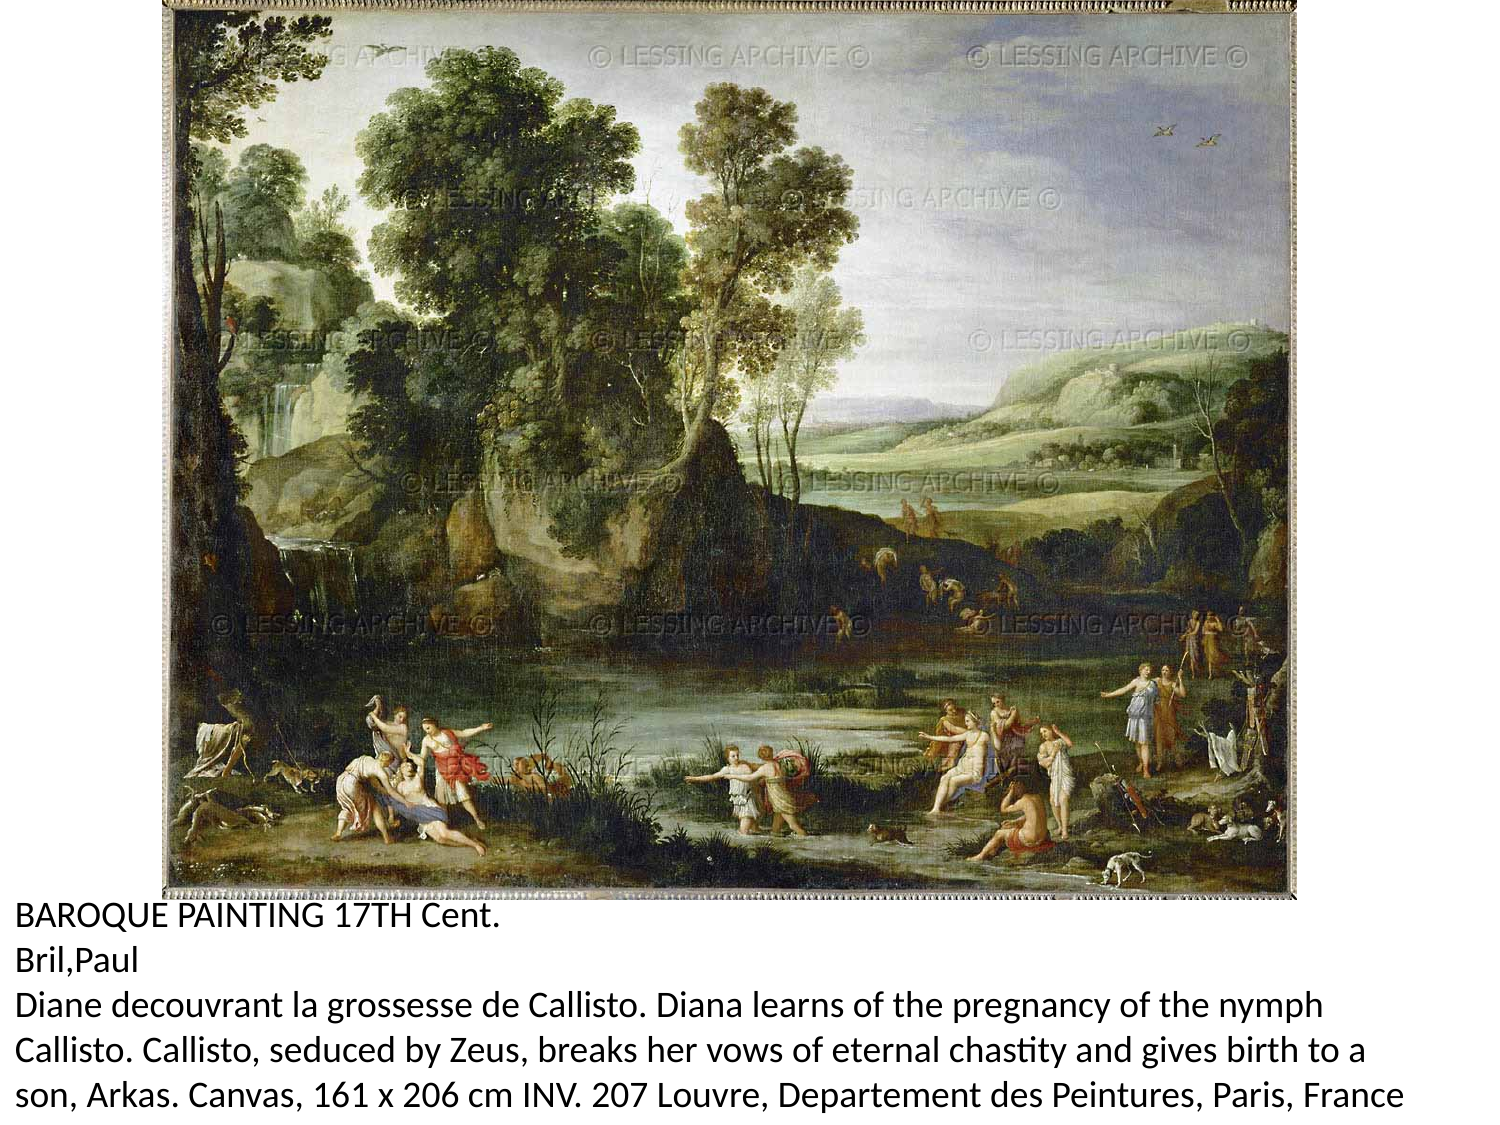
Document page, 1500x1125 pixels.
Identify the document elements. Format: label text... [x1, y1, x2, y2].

text_box BAROQUE PAINTING 17TH Cent. Bril,Paul Diane decouvrant la grossesse de Callisto. Diana learns of the pregnancy of the nymph Callisto. Callisto, seduced by Zeus, breaks her vows of eternal chastity and gives birth to a son, Arkas. Canvas, 161 x 206 cm INV. 207 Louvre, Departement des Peintures, Paris, France [0, 882, 1438, 1125]
picture [162, 0, 1298, 901]
